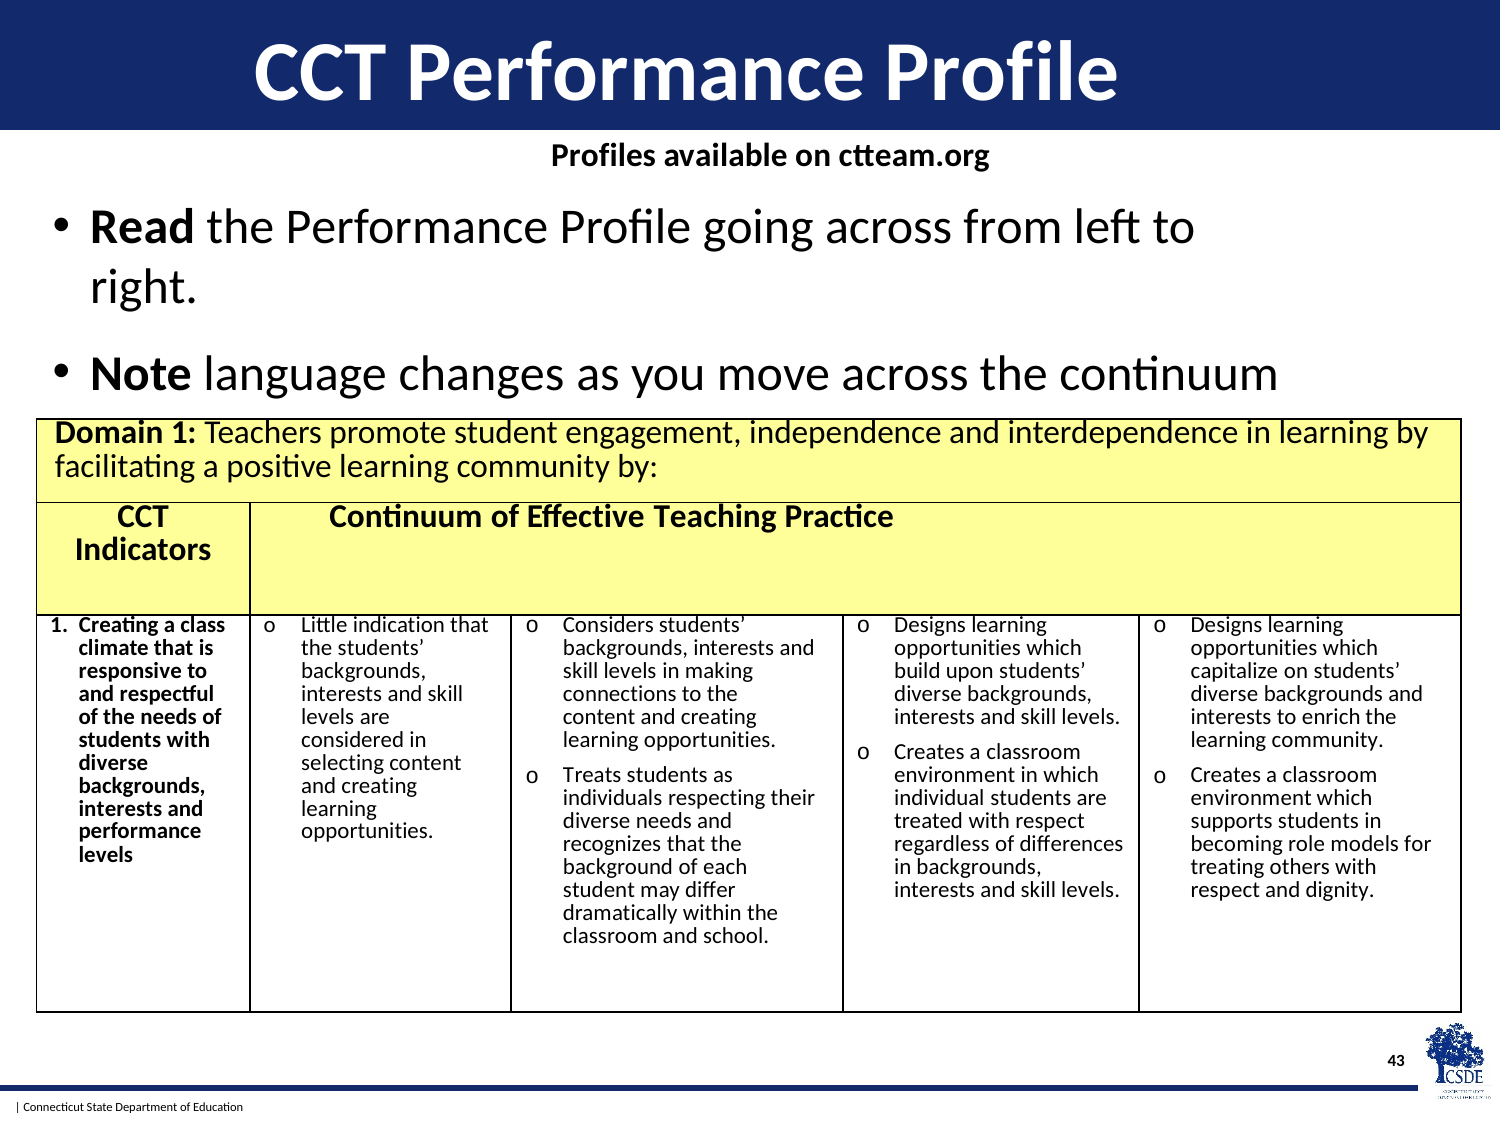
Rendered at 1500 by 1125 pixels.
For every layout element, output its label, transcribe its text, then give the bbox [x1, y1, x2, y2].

table_cell Continuum of Effective Teaching Practice [251, 503, 1460, 614]
table_cell Designs learning opportunities which build upon students’ diverse backgrounds, interests and skill levels. Creates a classroom environment in which individual students are treated with respect regardless of differences in backgrounds, interests and skill levels. [844, 616, 1138, 1011]
table_cell Designs learning opportunities which capitalize on students’ diverse backgrounds and interests to enrich the learning community. Creates a classroom environment which supports students in becoming role models for treating others with respect and dignity. [1140, 616, 1460, 1011]
table_cell CCT Indicators [37, 503, 249, 614]
text_box Profiles available on ctteam.org Read the Performance Profile going across from left to right. Note language changes as you move across the continuum [50, 133, 1413, 401]
table_cell o Little indication that the students’ backgrounds, interests and skill levels are considered in selecting content and creating learning opportunities. [251, 616, 510, 1011]
table_header Domain 1: Teachers promote student engagement, independence and interdependence in learning by facilitating a positive learning community by: [37, 420, 1460, 502]
picture [1425, 1023, 1493, 1099]
table_cell Considers students’ backgrounds, interests and skill levels in making connections to the content and creating learning opportunities. Treats students as individuals respecting their diverse needs and recognizes that the background of each student may differ dramatically within the classroom and school. [512, 616, 842, 1011]
table_cell 1. Creating a class climate that is responsive to and respectful of the needs of students with diverse backgrounds, interests and performance levels [37, 616, 249, 1011]
text_box CCT Performance Profile [252, 16, 1287, 118]
